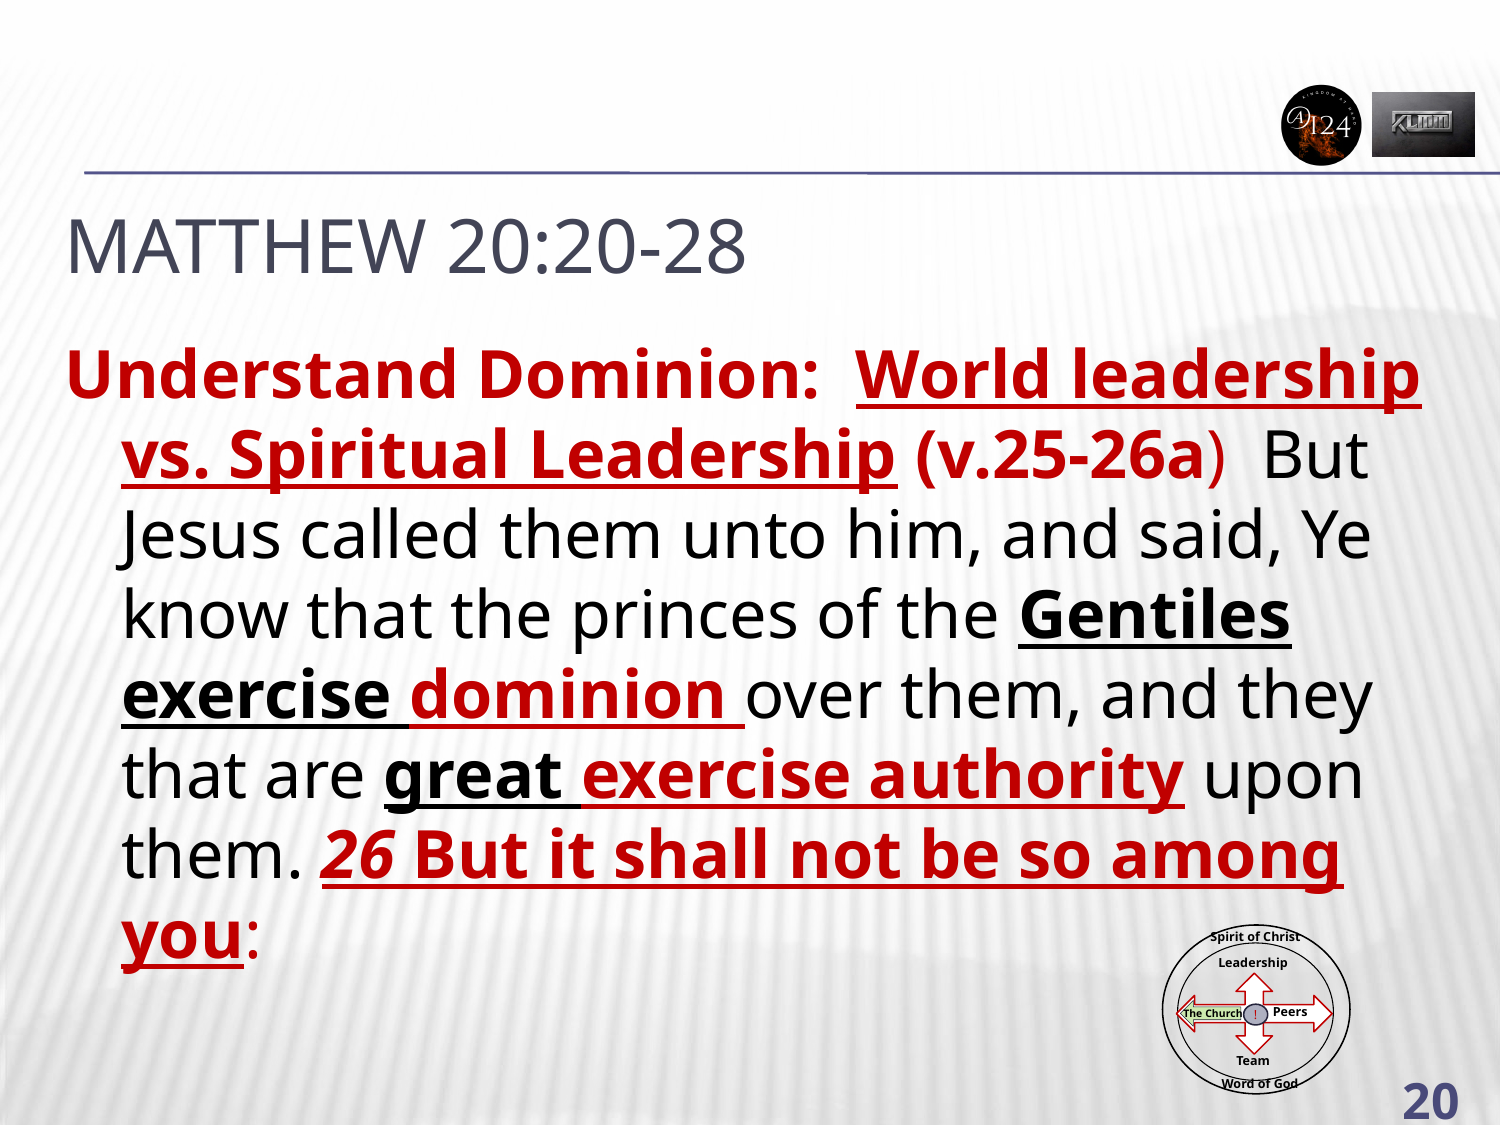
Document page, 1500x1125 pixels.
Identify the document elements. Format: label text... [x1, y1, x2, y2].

list Understand Dominion: World leadership vs. Spiritual Leadership (v.25-26a) But Jesus called them unto him, and said, Ye know that the princes of the Gentiles exercise dominion over them, and they that are great exercise authority upon them. 26 But it shall not be so among you: [50, 324, 1475, 935]
picture [1257, 59, 1475, 174]
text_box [1162, 920, 1351, 1100]
slide_number 20 [1358, 1061, 1475, 1103]
title Matthew 20:20-28 [50, 174, 1475, 313]
